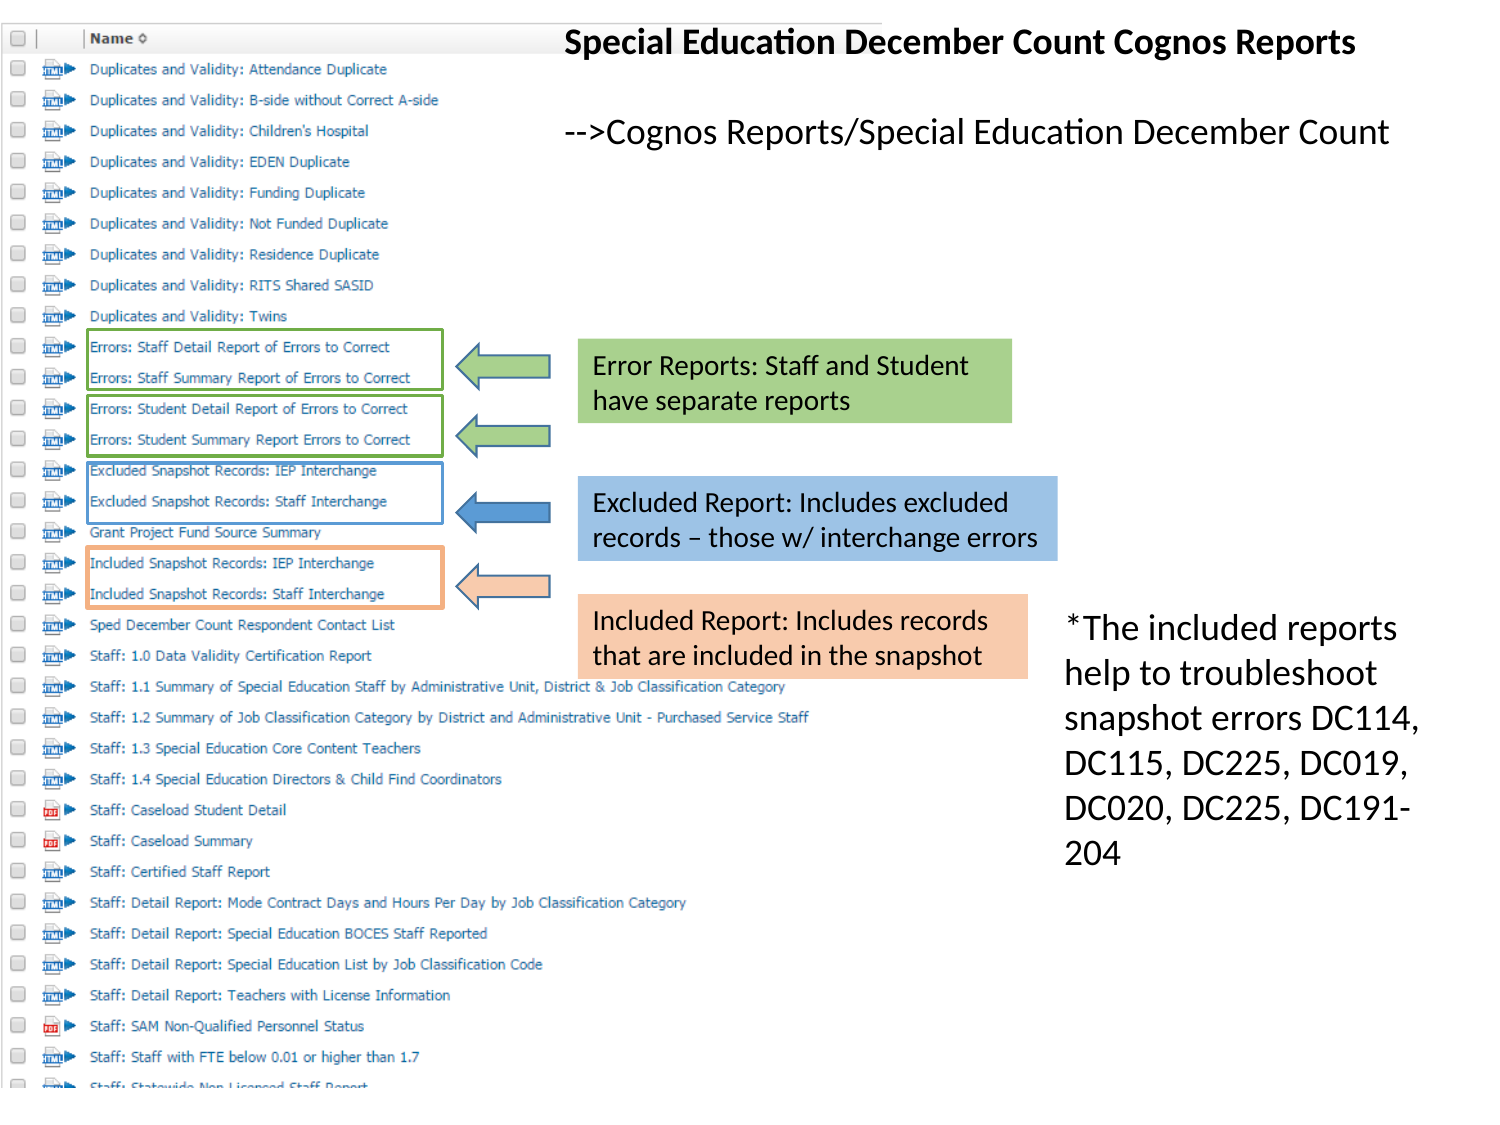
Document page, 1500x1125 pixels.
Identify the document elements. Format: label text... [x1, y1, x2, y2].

text_box Special Education December Count Cognos Reports -->Cognos Reports/Special Education December Count [549, 9, 1456, 159]
text_box Included Report: Includes records that are included in the snapshot [882, 594, 1028, 679]
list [0, 22, 882, 1088]
text_box Error Reports: Staff and Student have separate reports [882, 338, 1013, 424]
text_box Excluded Report: Includes excluded records – those w/ interchange errors [882, 476, 1058, 561]
text_box *The included reports help to troubleshoot snapshot errors DC114, DC115, DC225, DC019, DC020, DC225, DC191-204 [1049, 595, 1456, 880]
